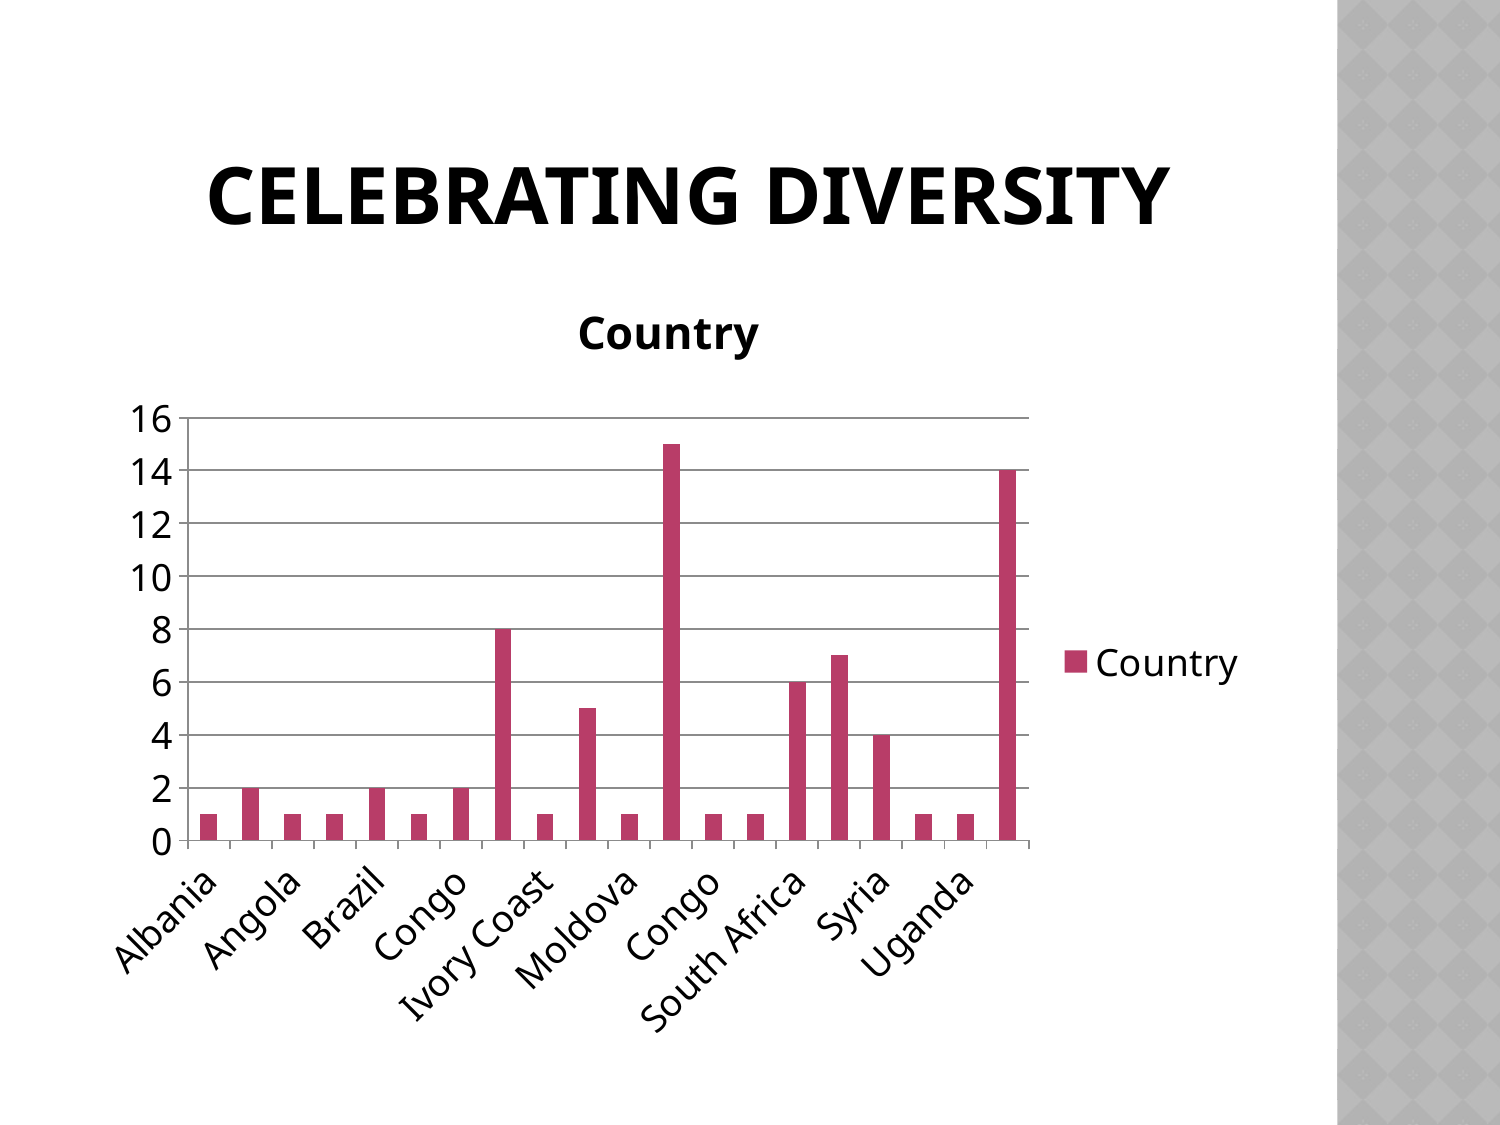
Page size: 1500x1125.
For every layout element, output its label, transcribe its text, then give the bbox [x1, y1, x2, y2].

title Celebrating Diversity [75, 52, 1263, 240]
chart [74, 263, 1263, 1060]
